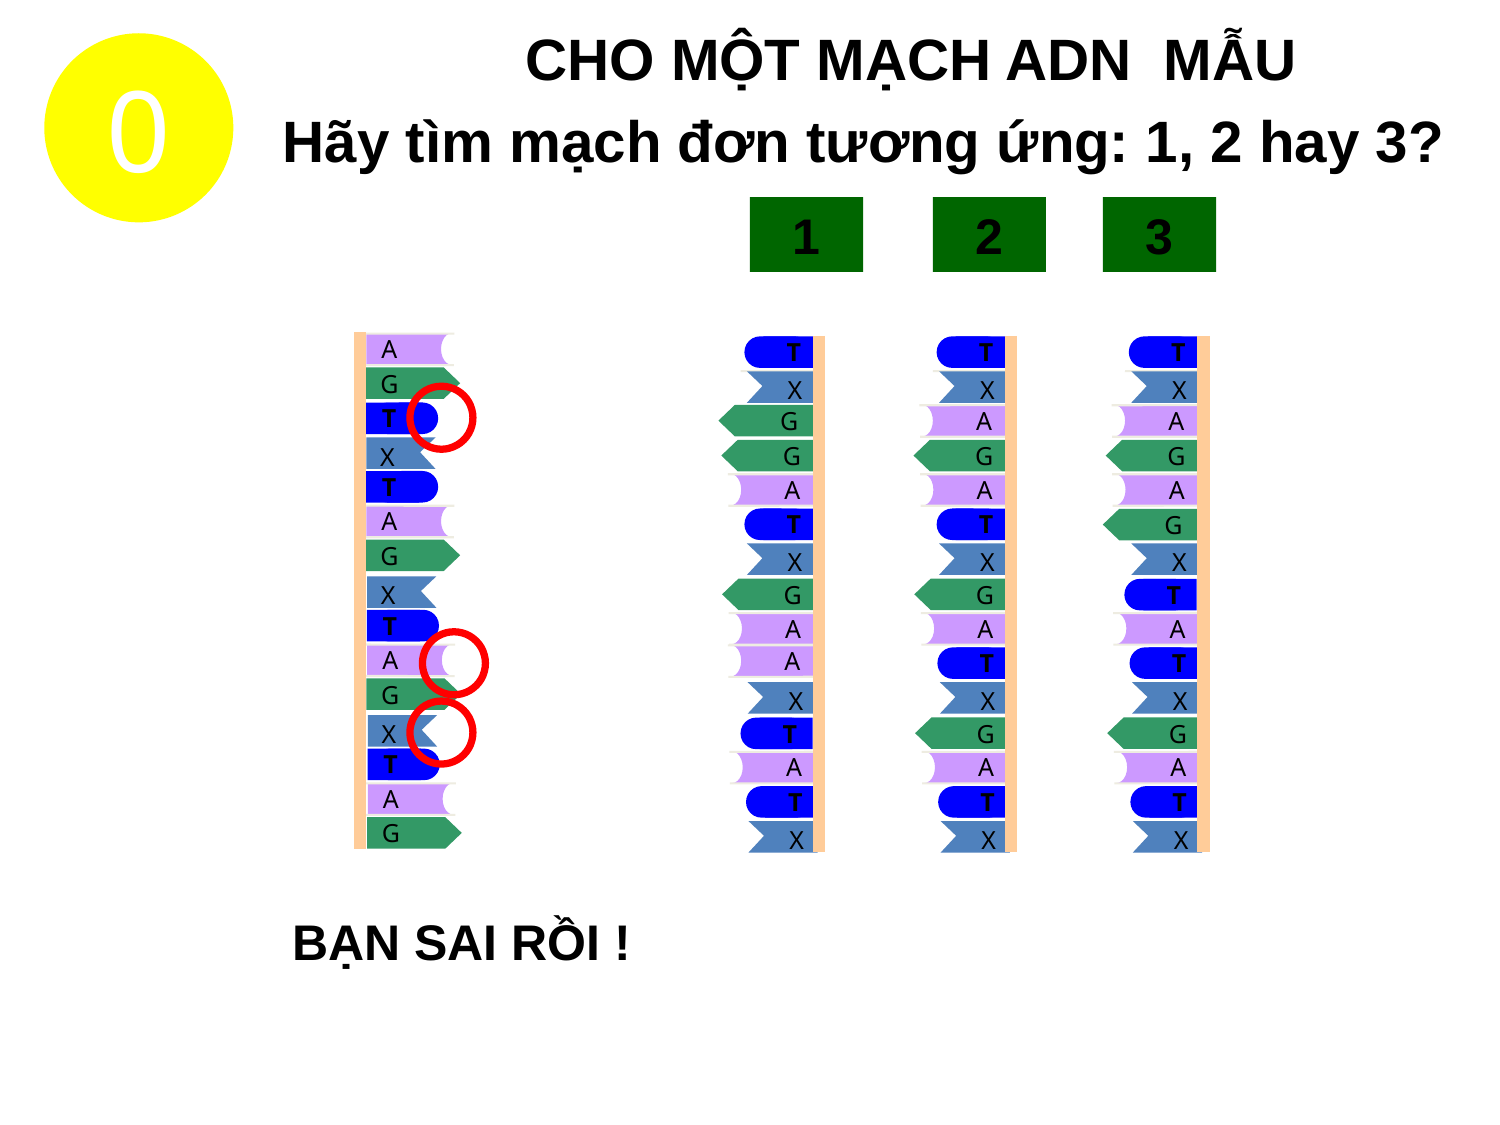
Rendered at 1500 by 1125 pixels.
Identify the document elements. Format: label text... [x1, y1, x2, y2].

text_box CHO MỘT MẠCH ADN MẪU [341, 14, 1481, 96]
text_box 2 [932, 197, 1046, 272]
text_box [467, 634, 486, 692]
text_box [718, 329, 832, 863]
text_box BẠN SAI RỒI ! [277, 902, 744, 978]
text_box Hãy tìm mạch đơn tương ứng: 1, 2 hay 3? [227, 96, 1500, 182]
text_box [913, 329, 1025, 863]
text_box [467, 399, 473, 437]
text_box 3 [1102, 197, 1217, 272]
text_box 0 [44, 33, 234, 223]
text_box 1 [749, 197, 864, 272]
text_box [467, 714, 473, 751]
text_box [359, 325, 462, 850]
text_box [1102, 329, 1217, 863]
